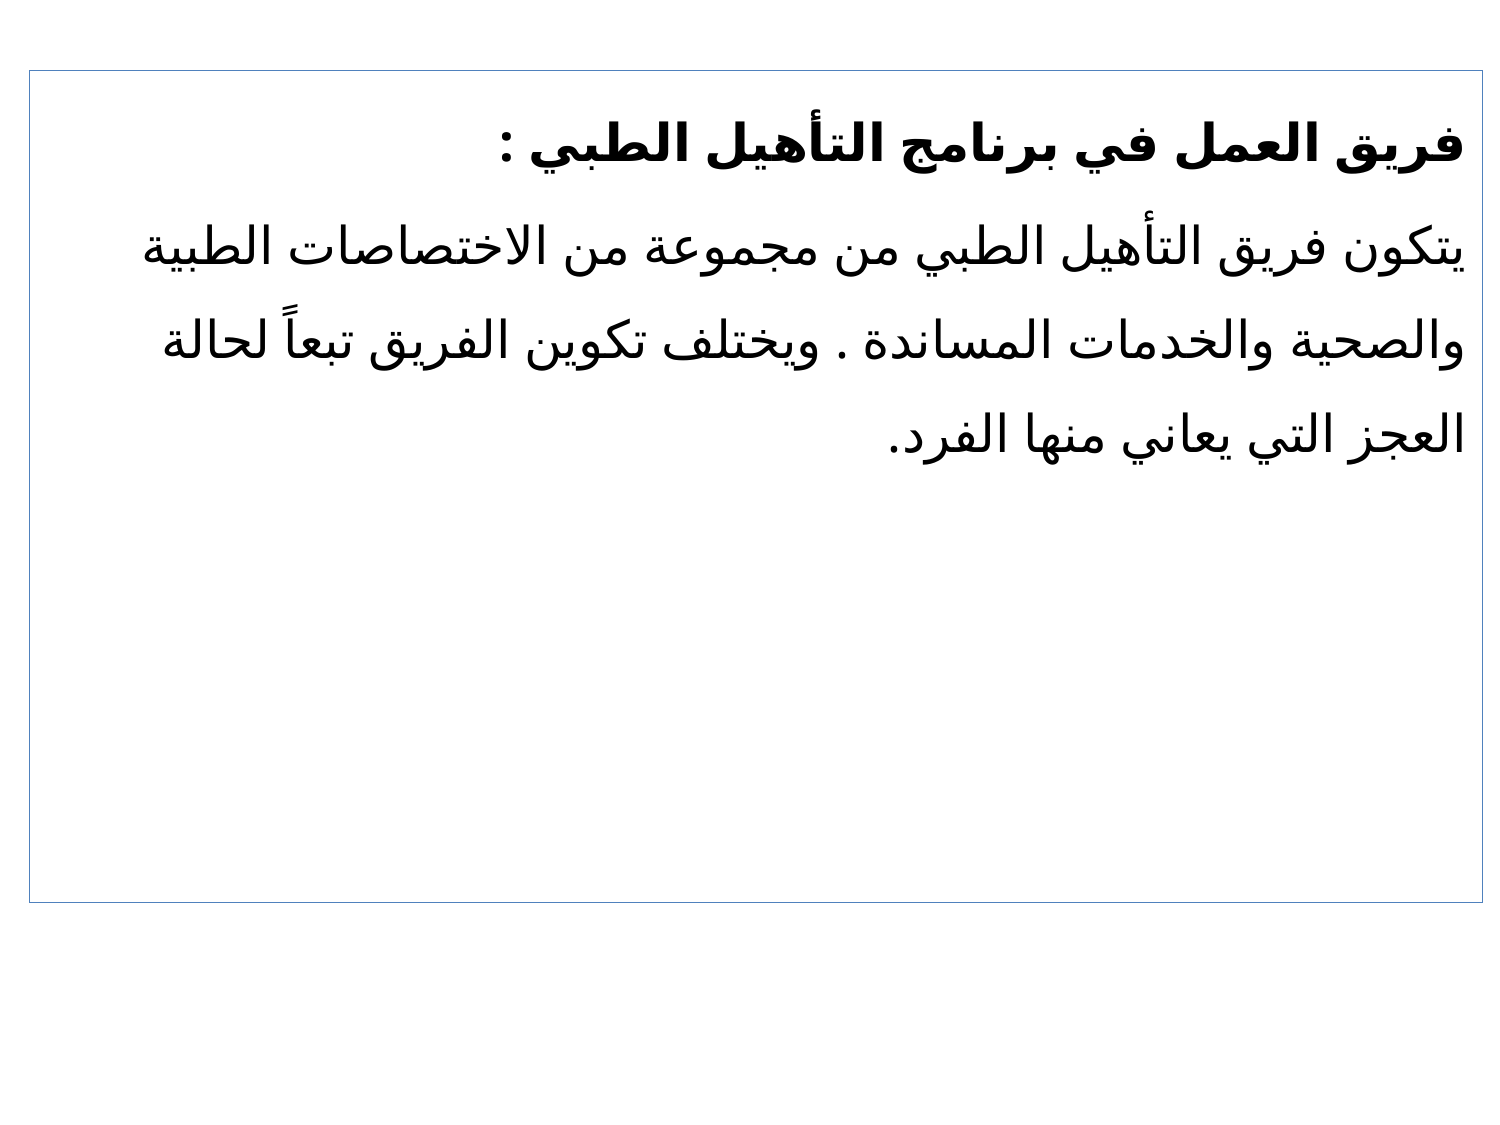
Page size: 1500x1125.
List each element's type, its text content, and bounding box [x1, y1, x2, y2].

list فريق العمل في برنامج التأهيل الطبي : يتكون فريق التأهيل الطبي من مجموعة من الاختصاصات الطبية والصحية والخدمات المساندة . ويختلف تكوين الفريق تبعاً لحالة العجز التي يعاني منها الفرد. [29, 70, 1483, 903]
